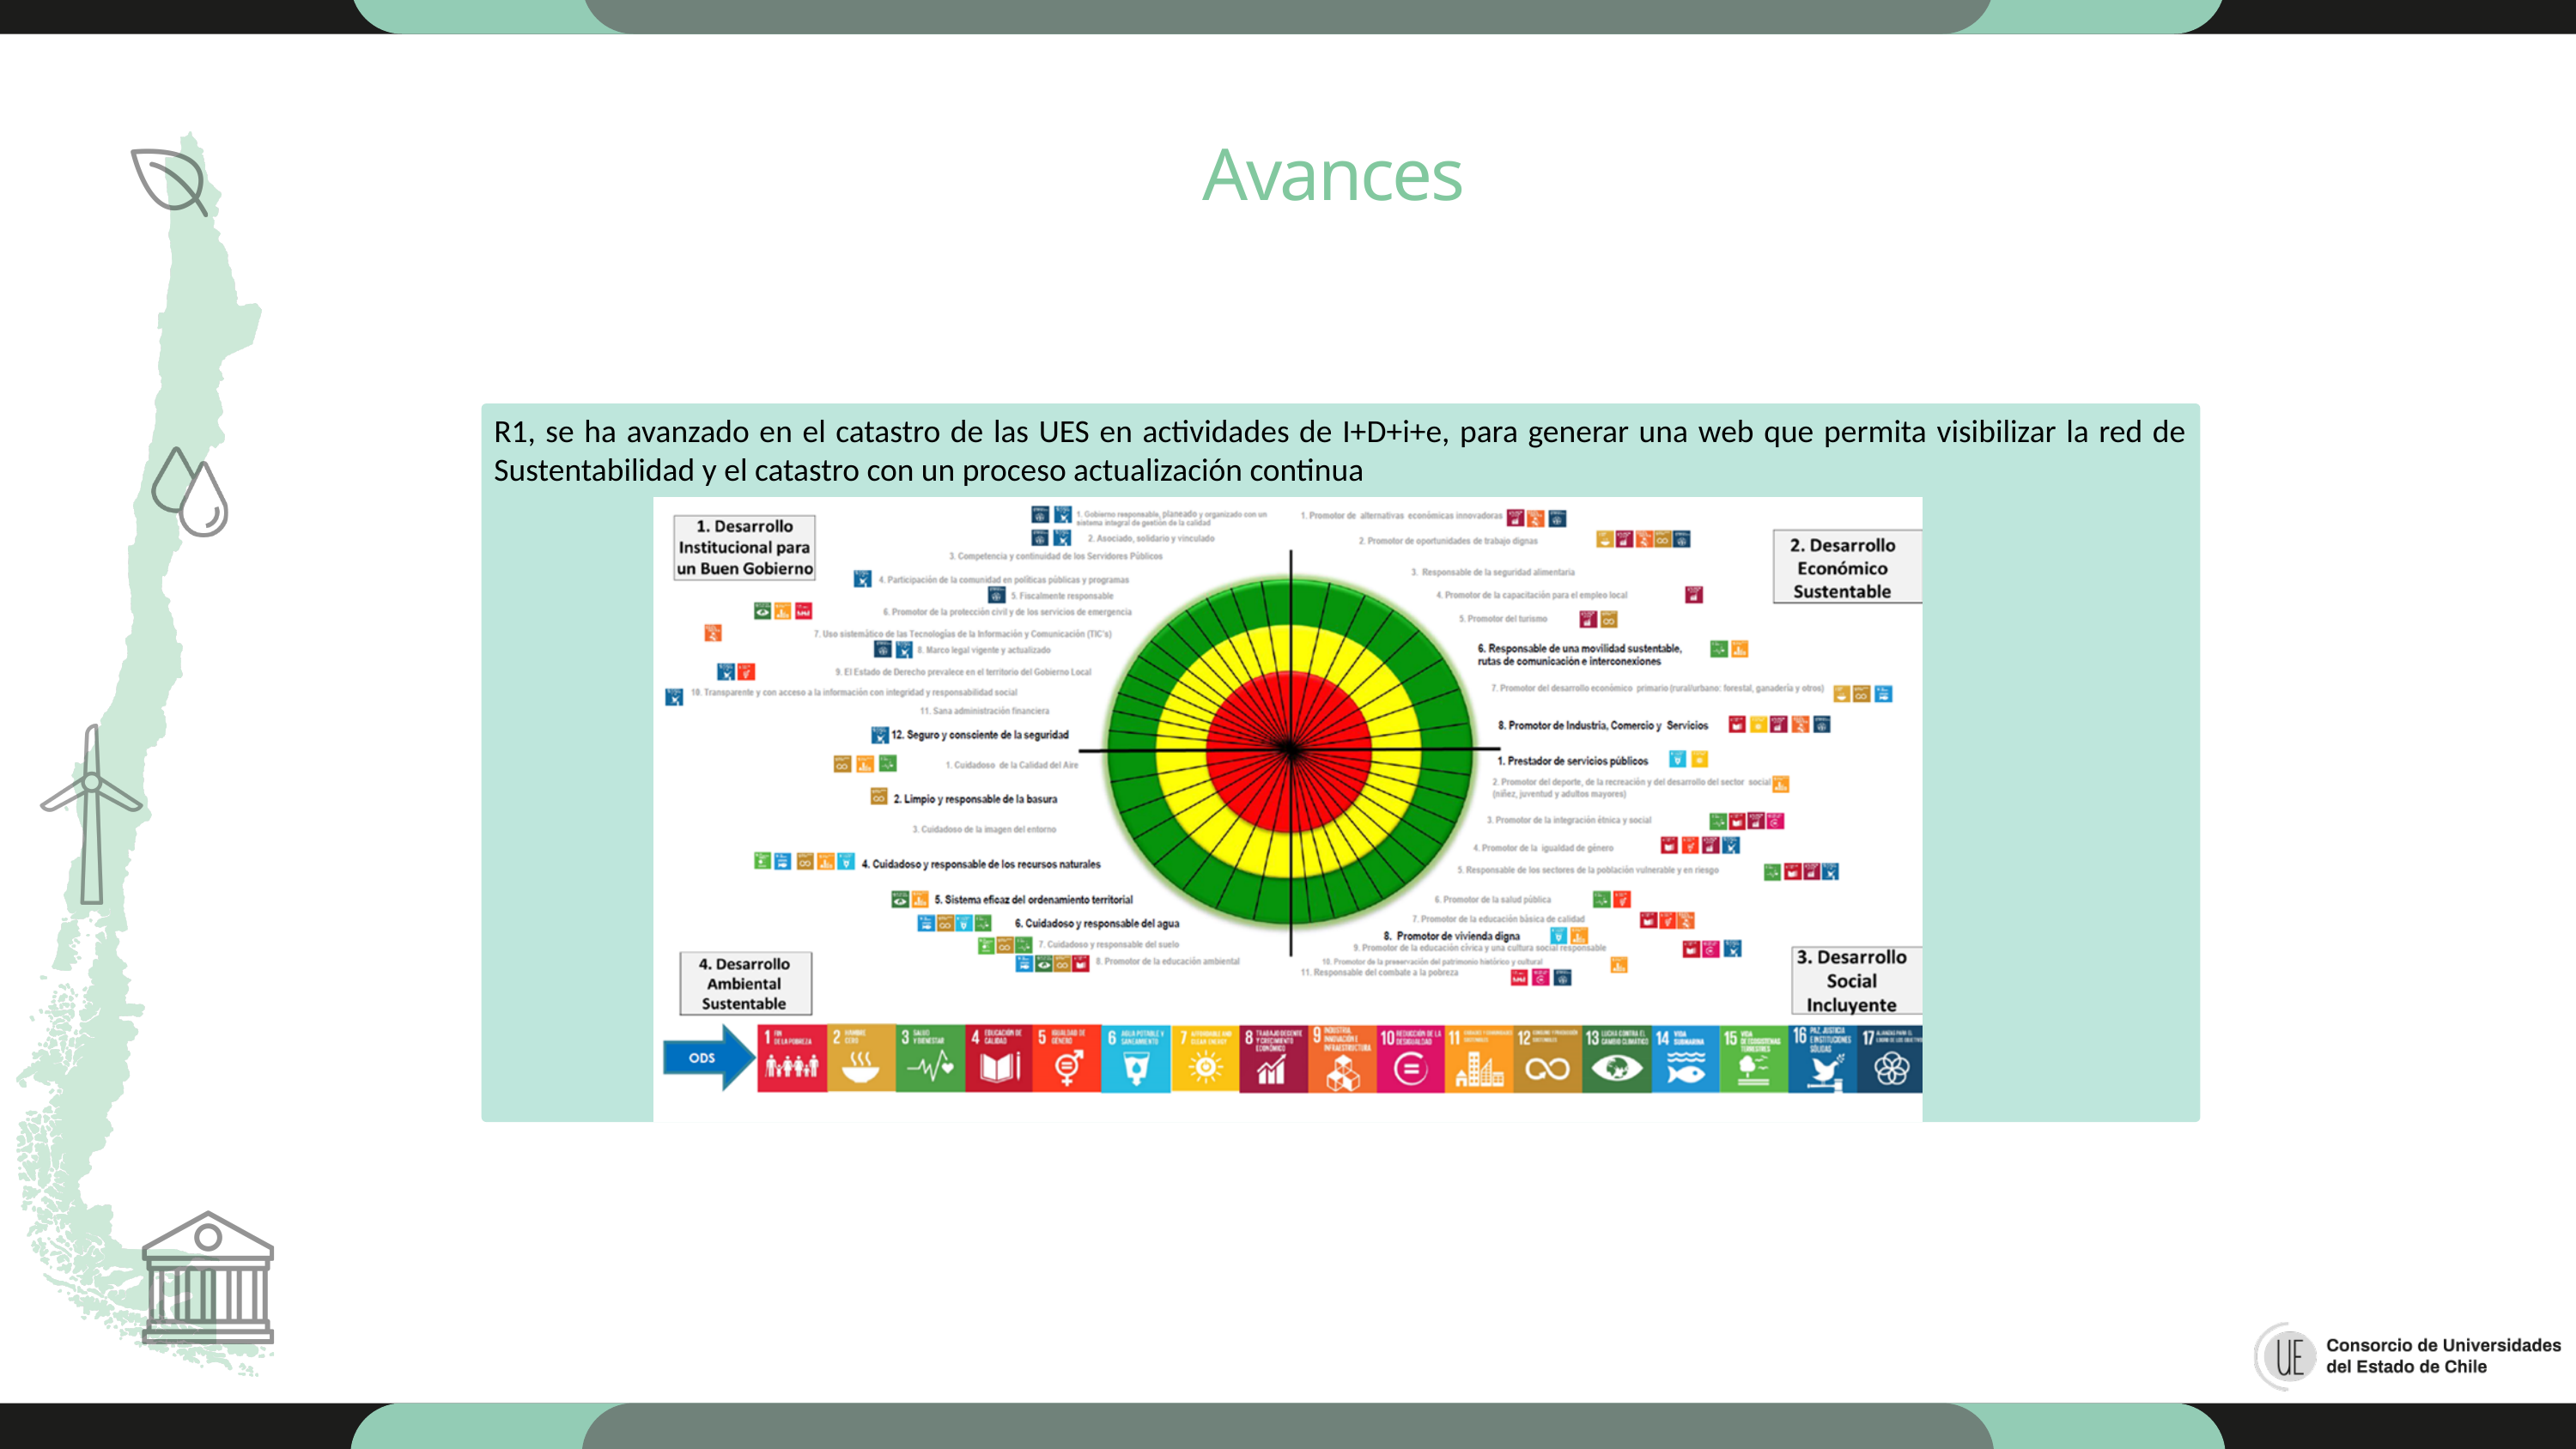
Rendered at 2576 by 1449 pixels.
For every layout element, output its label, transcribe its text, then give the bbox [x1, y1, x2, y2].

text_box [481, 403, 2201, 1123]
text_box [0, 1403, 2576, 1449]
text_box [15, 131, 275, 1378]
text_box [2240, 1305, 2576, 1399]
text_box Avances [611, 134, 2074, 215]
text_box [0, 0, 2576, 34]
